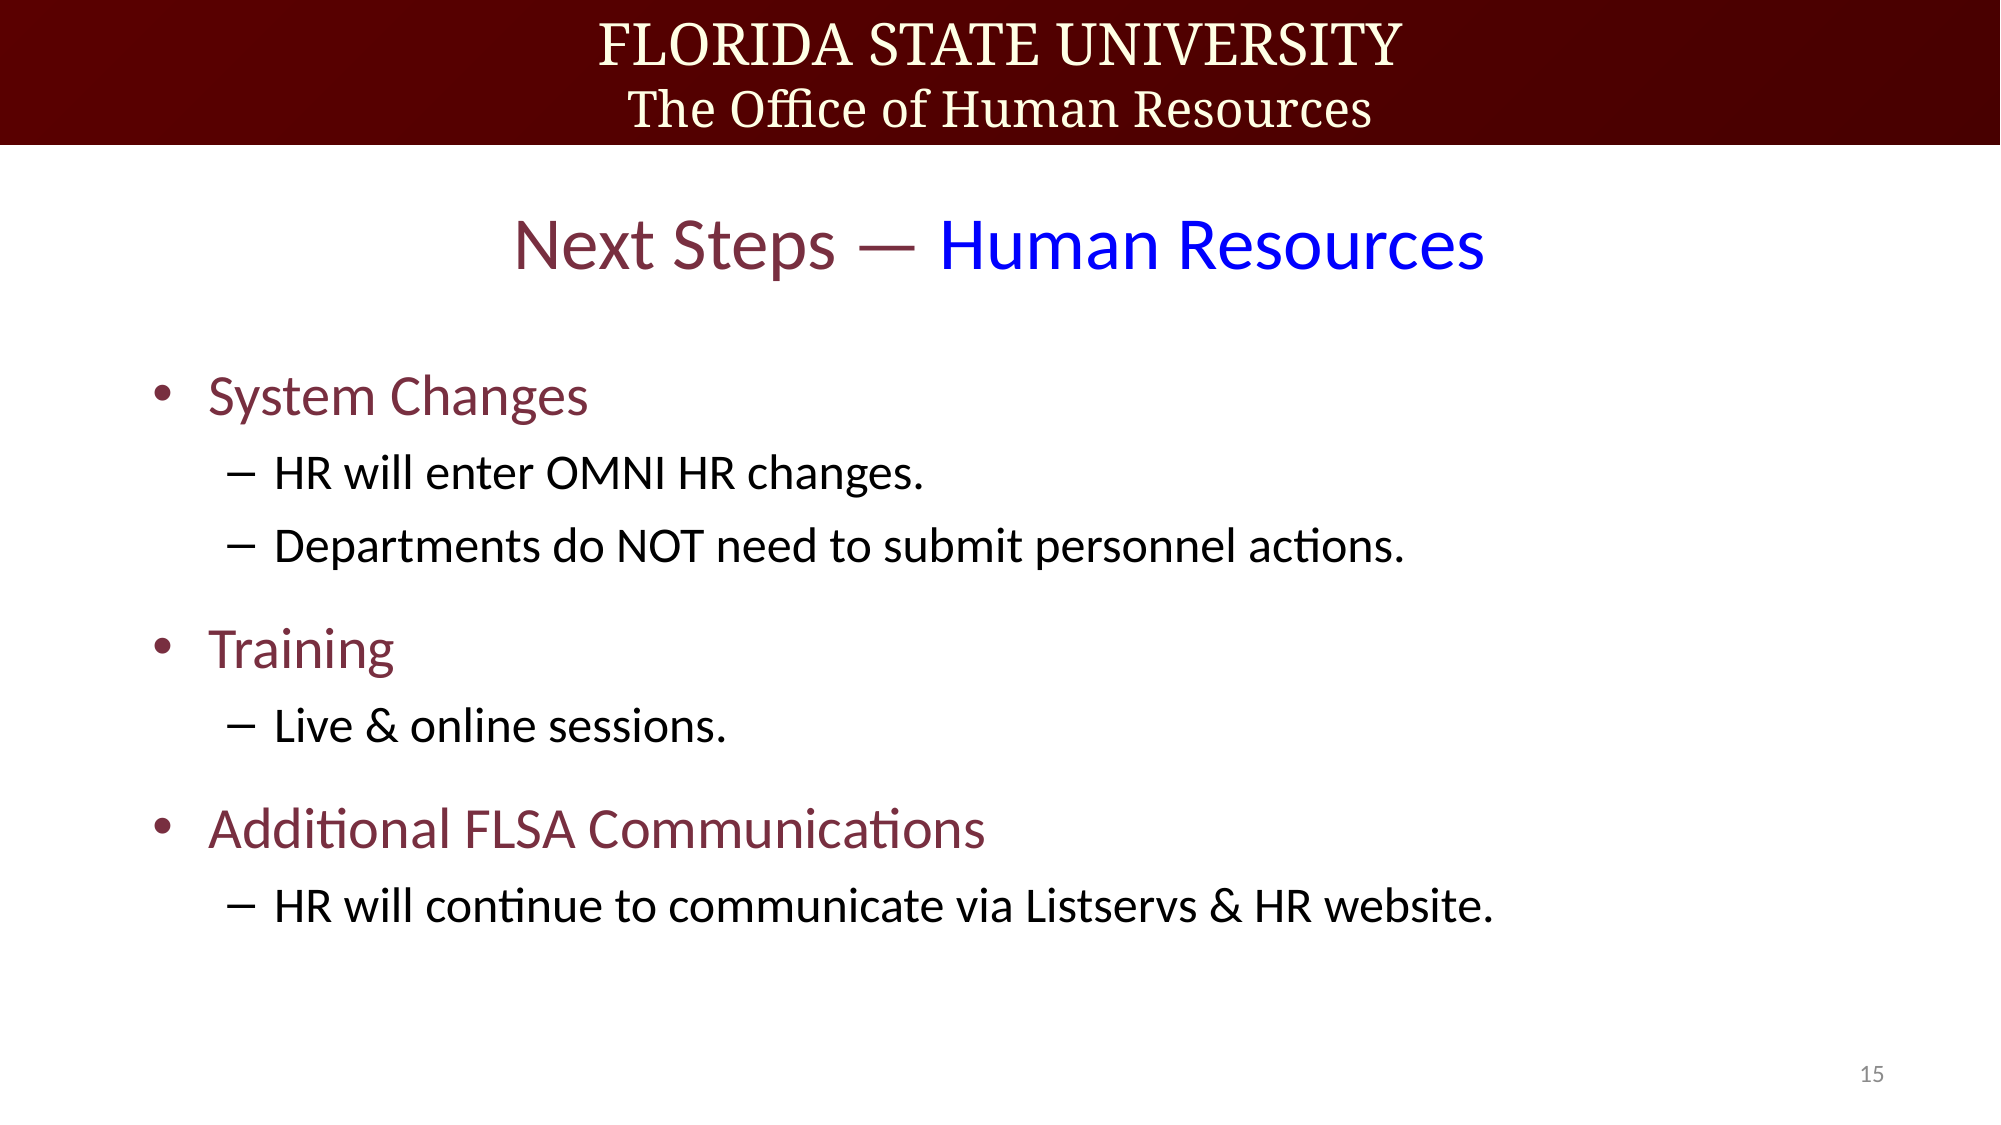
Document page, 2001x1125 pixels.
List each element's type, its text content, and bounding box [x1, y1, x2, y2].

title Next Steps — Human Resources [99, 187, 1900, 328]
list System Changes HR will enter OMNI HR changes. Departments do NOT need to submit personnel actions. Training Live & online sessions. Additional FLSA Communications HR will continue to communicate via Listservs & HR website. [137, 350, 1863, 1043]
slide_number 15 [1433, 1042, 1900, 1103]
